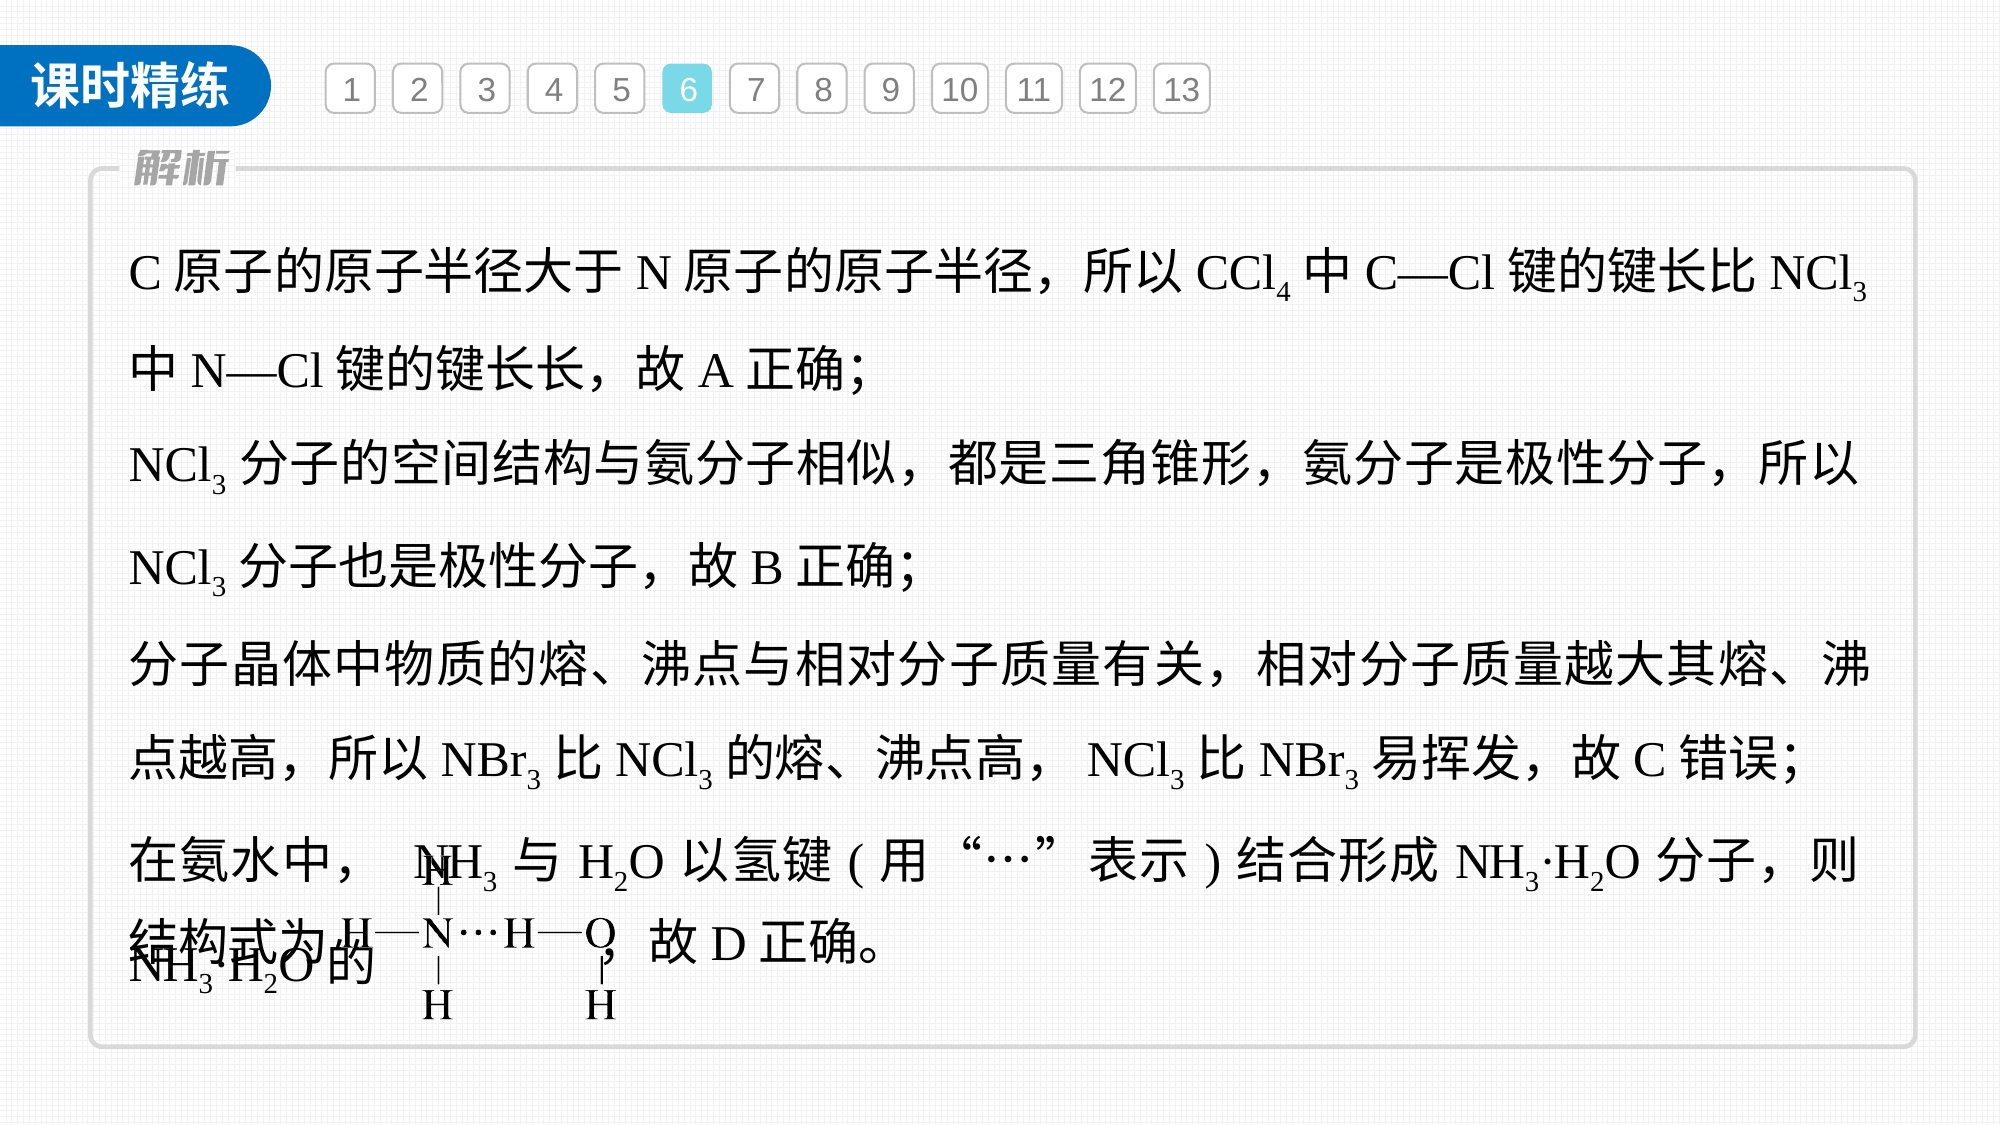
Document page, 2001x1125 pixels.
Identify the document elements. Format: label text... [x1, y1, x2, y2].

text_box 13 [1152, 62, 1211, 114]
text_box 12 [1078, 62, 1138, 114]
text_box 1 [324, 62, 376, 114]
text_box 4 [526, 62, 579, 114]
text_box 11 [1004, 62, 1064, 114]
text_box 5 [594, 62, 646, 114]
text_box 3 [459, 62, 511, 114]
text_box 2 [391, 62, 444, 114]
text_box 10 [930, 62, 990, 114]
picture [336, 849, 620, 1027]
text_box 8 [796, 62, 848, 114]
text_box 6 [661, 62, 713, 114]
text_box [90, 149, 1916, 1047]
text_box 9 [863, 62, 916, 114]
text_box 7 [728, 62, 781, 114]
